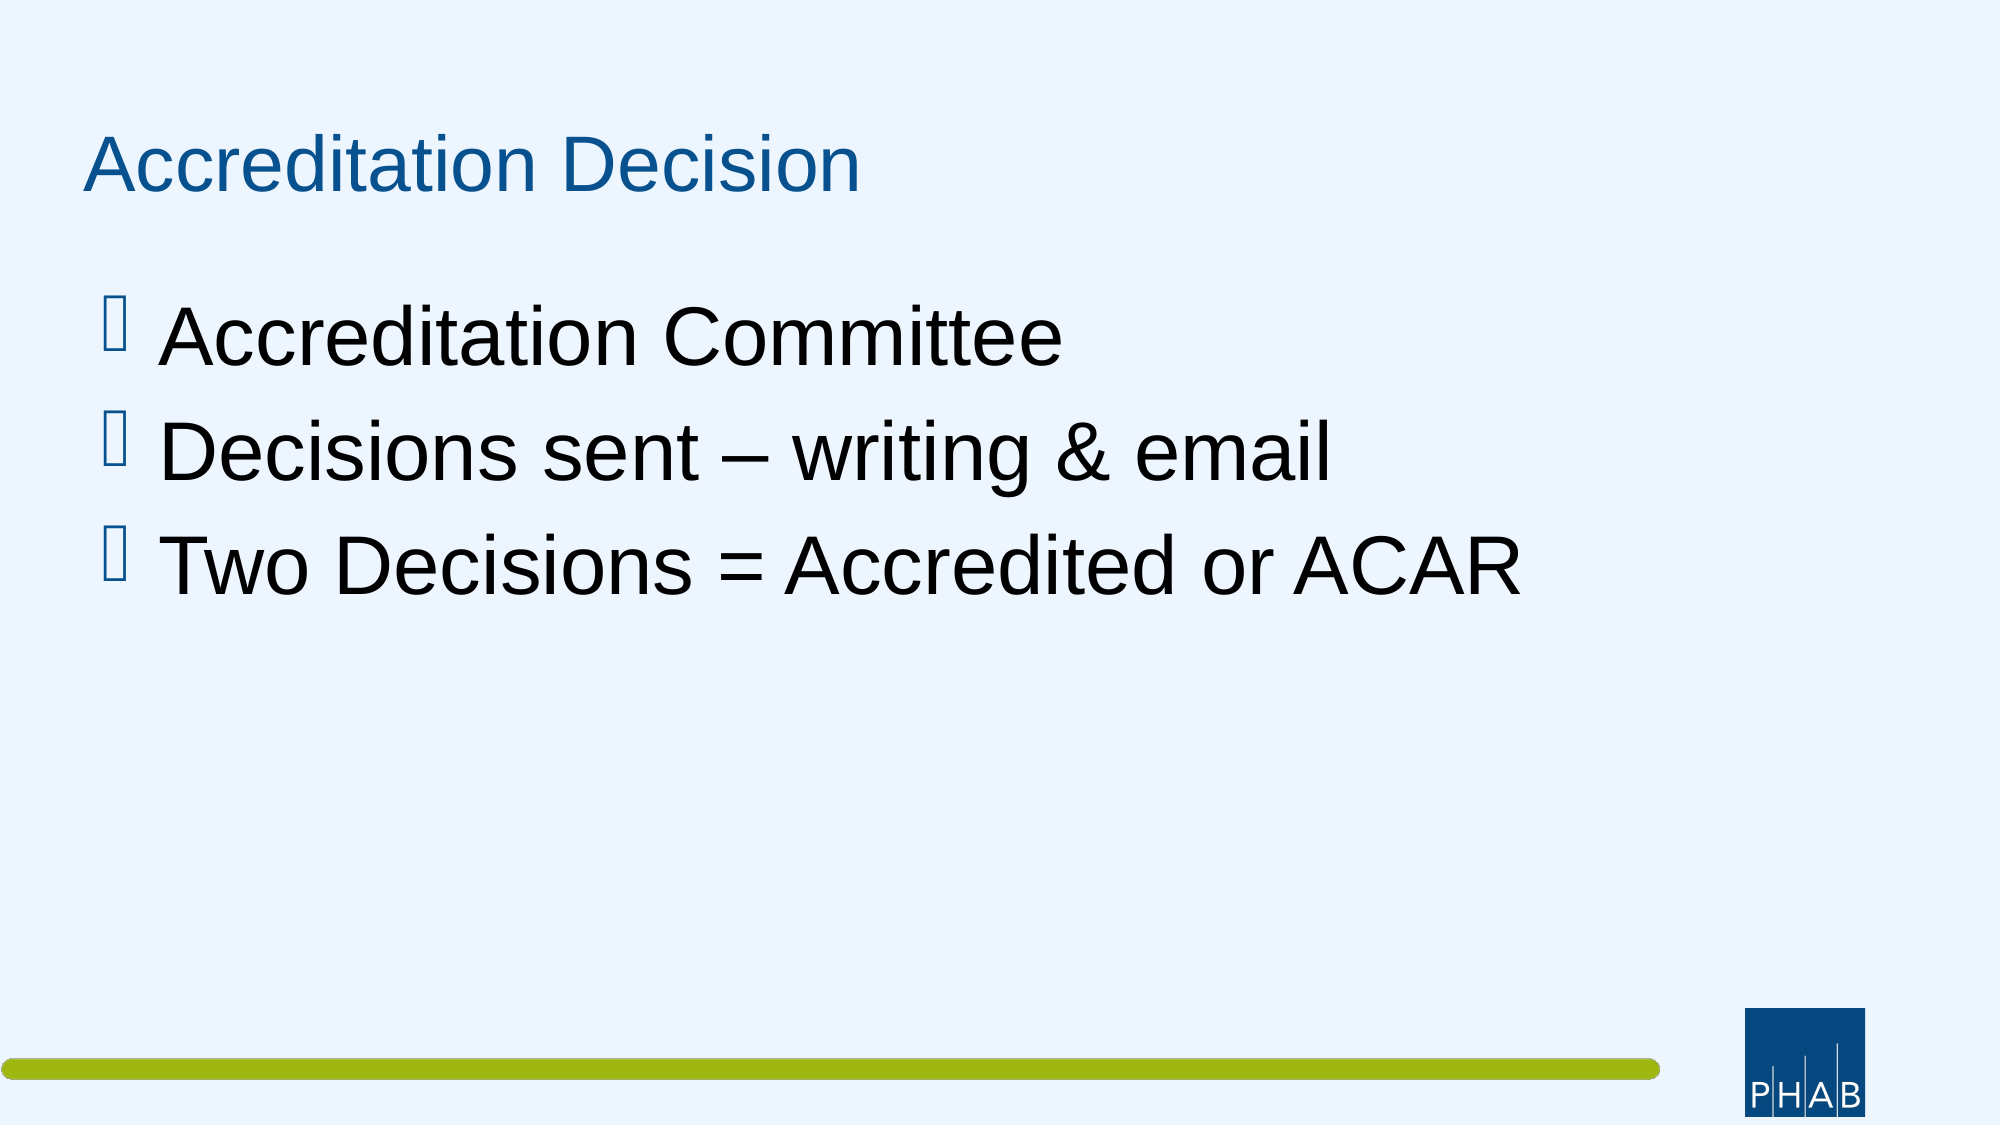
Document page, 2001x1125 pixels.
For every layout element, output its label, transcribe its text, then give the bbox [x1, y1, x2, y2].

title Accreditation Decision [68, 97, 1932, 223]
picture [0, 1028, 1687, 1097]
picture [1745, 1008, 1866, 1117]
list Accreditation Committee Decisions sent – writing & email Two Decisions = Accredited or ACAR [68, 252, 1932, 1000]
